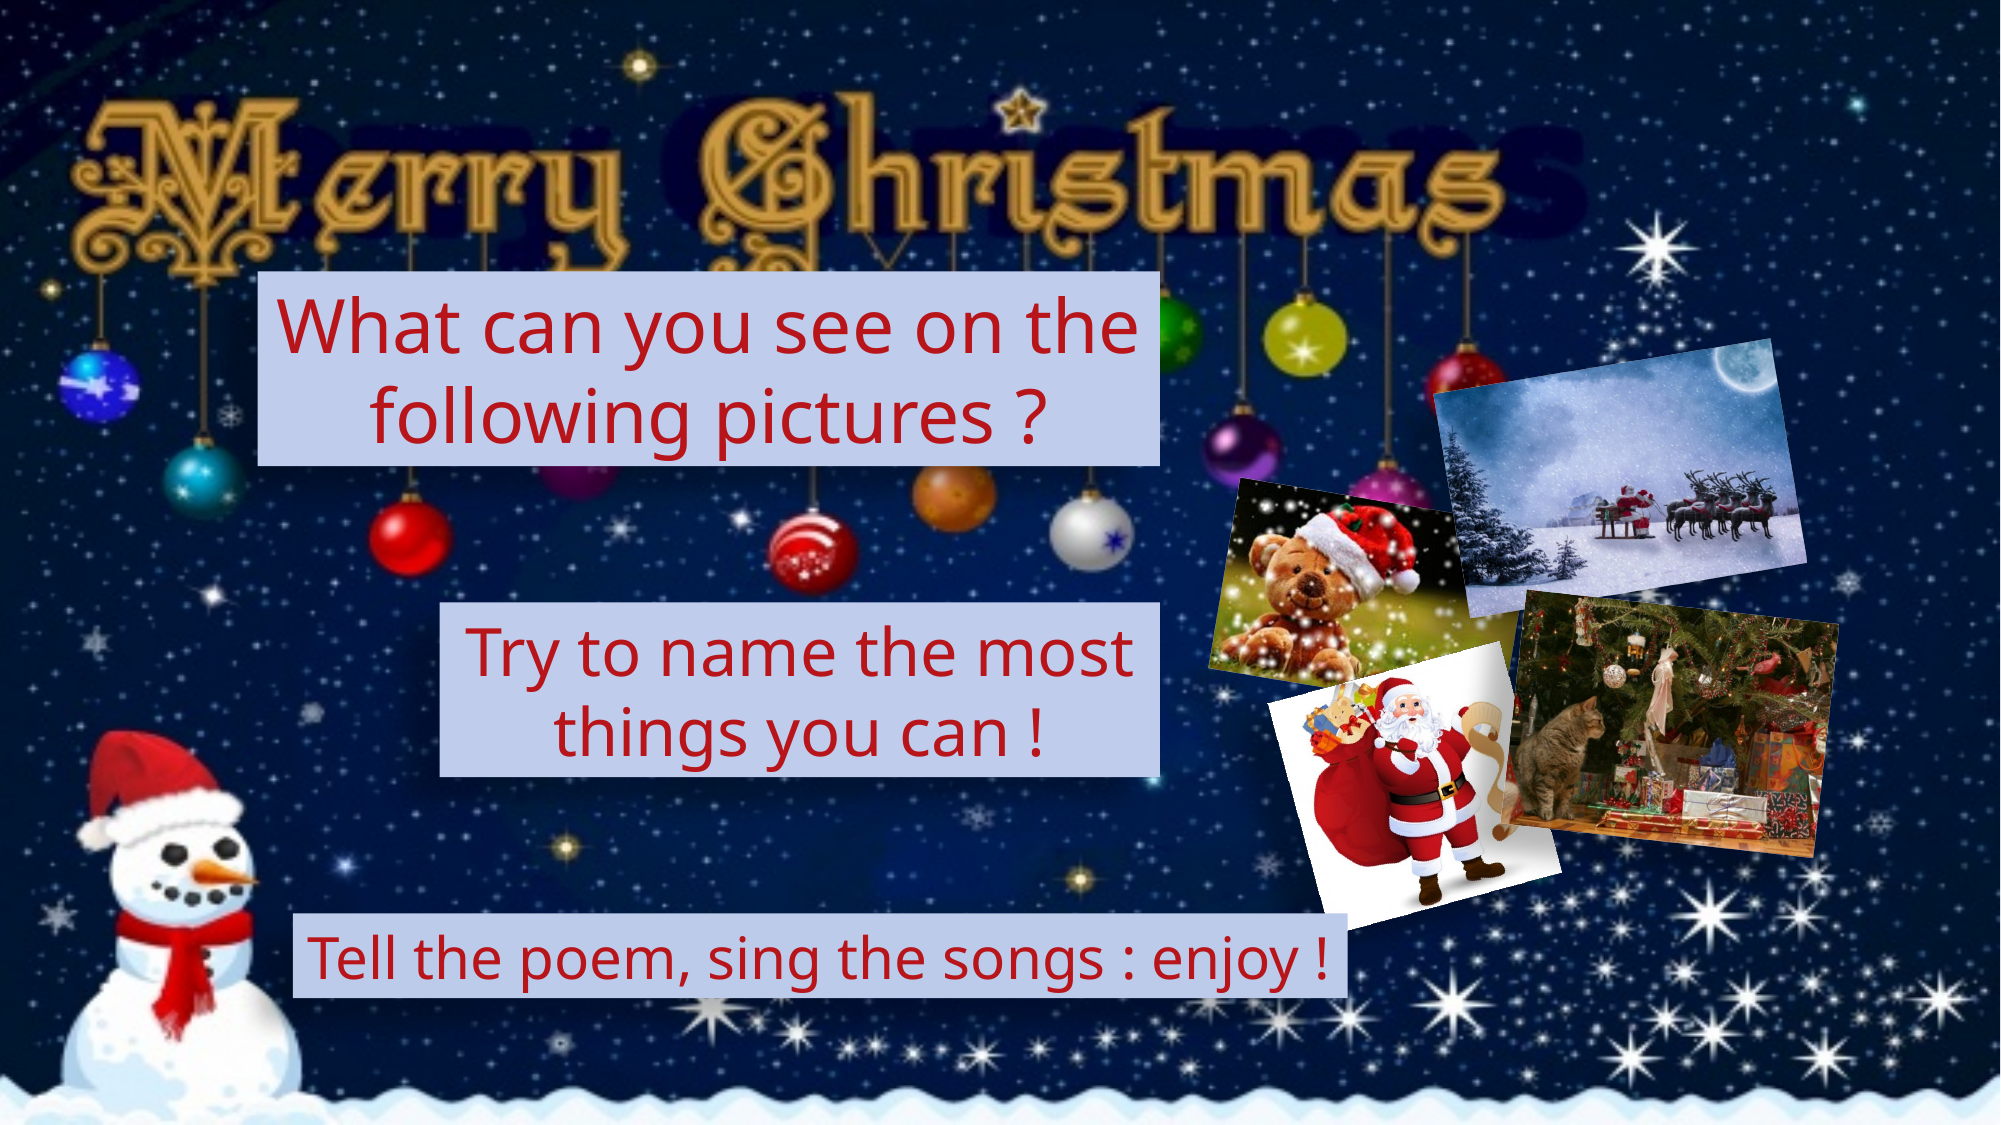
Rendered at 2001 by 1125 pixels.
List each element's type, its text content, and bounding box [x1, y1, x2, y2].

text_box What can you see on the following pictures ? [257, 271, 1160, 467]
picture [0, 0, 2001, 1125]
text_box Try to name the most things you can ! [439, 602, 1160, 778]
text_box Tell the poem, sing the songs : enjoy ! [292, 913, 1348, 999]
